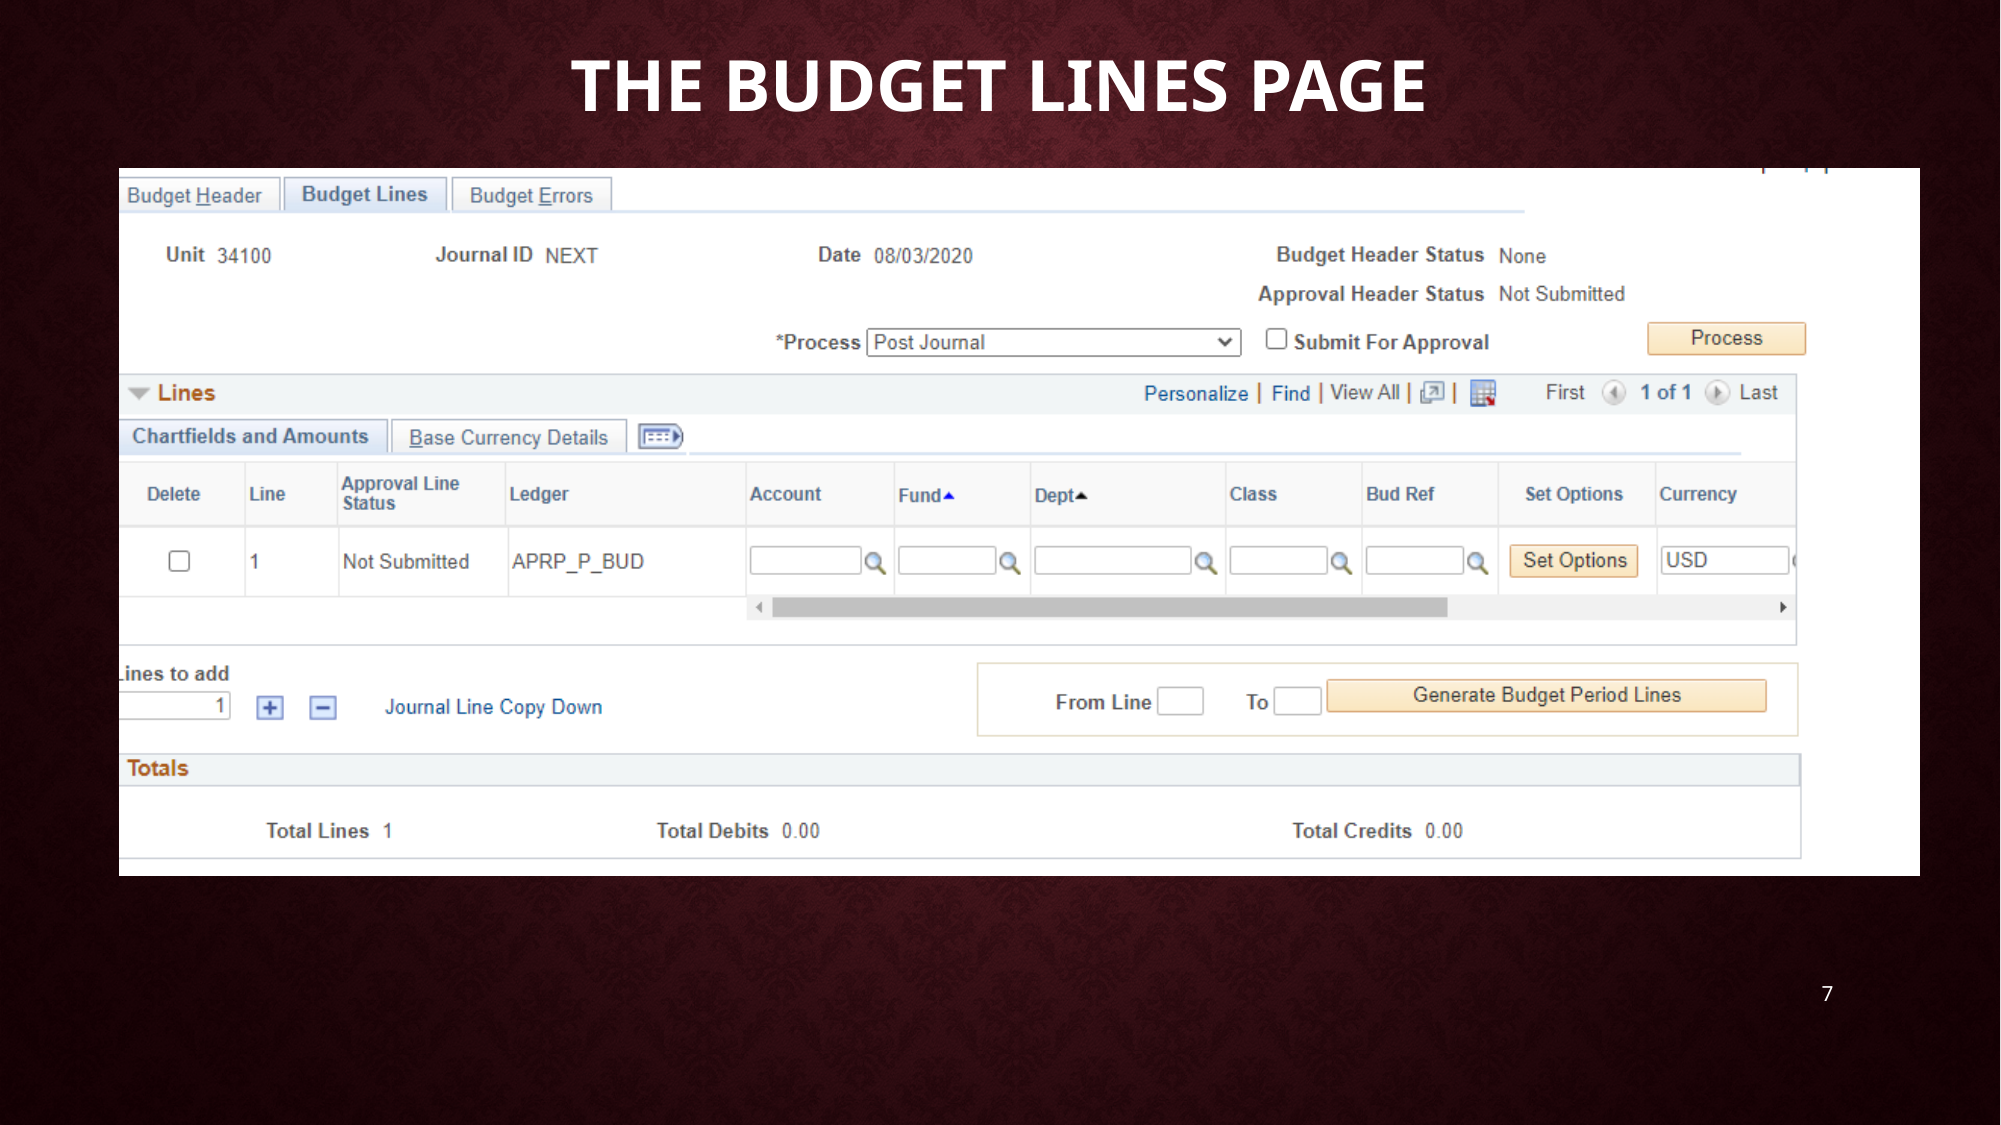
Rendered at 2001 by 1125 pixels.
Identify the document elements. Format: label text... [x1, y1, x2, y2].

title The budget lines page [149, 24, 1849, 153]
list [118, 167, 1920, 877]
slide_number 7 [1724, 965, 1849, 1025]
